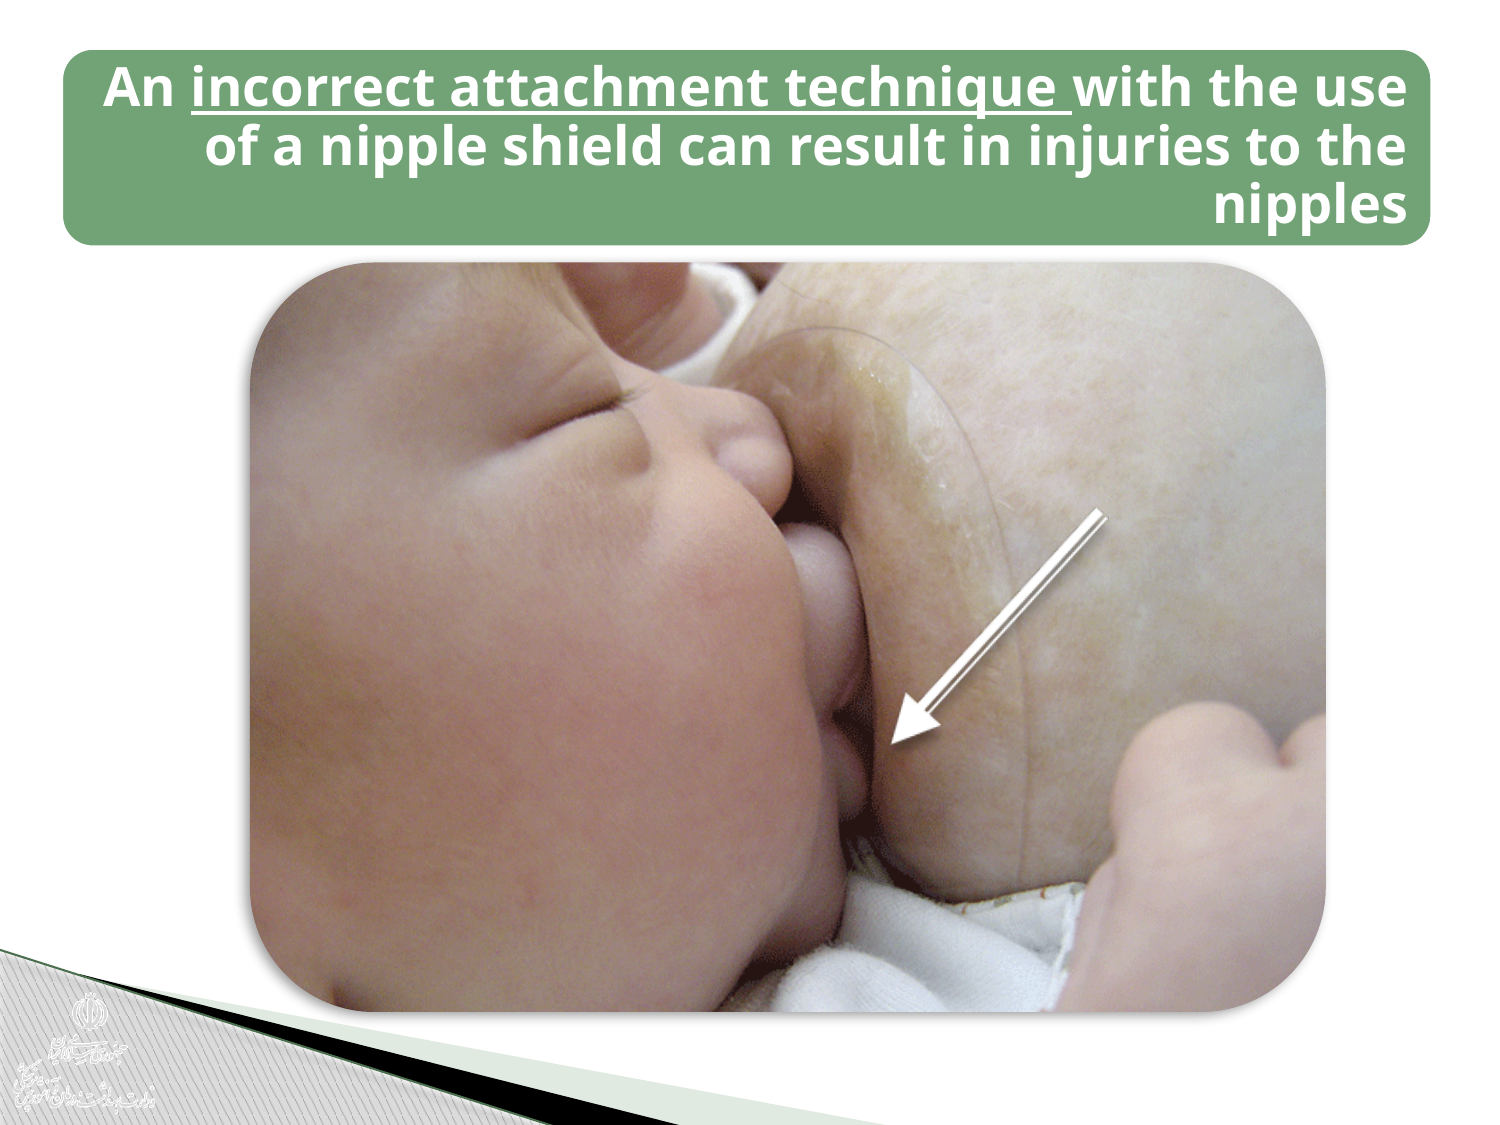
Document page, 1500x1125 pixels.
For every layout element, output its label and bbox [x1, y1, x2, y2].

text_box [58, 34, 1436, 261]
picture [249, 262, 1326, 1013]
